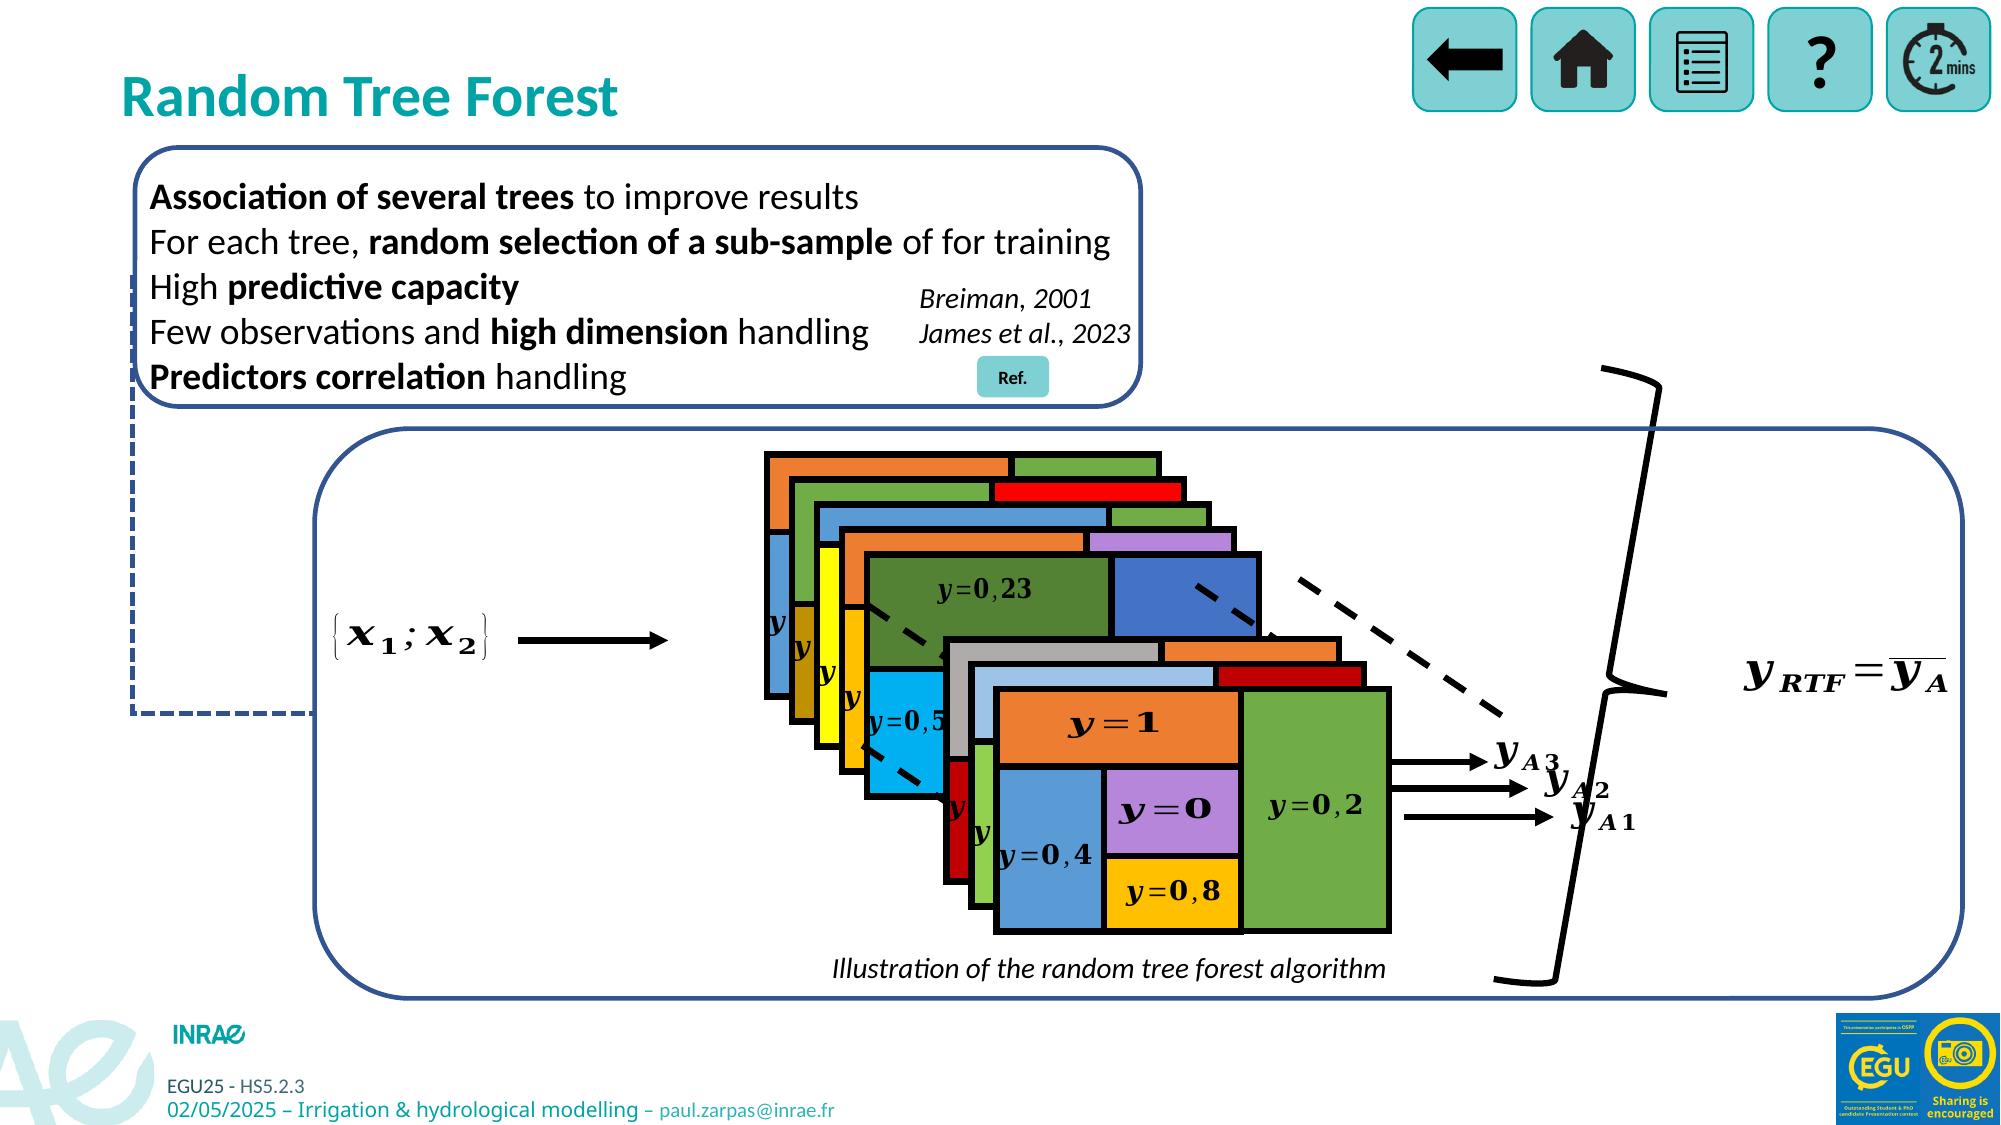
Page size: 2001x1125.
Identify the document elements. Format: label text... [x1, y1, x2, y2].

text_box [134, 276, 315, 714]
title Random Tree Forest [121, 24, 637, 171]
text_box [314, 373, 1963, 999]
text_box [1886, 6, 1991, 113]
picture [1836, 1013, 2000, 1125]
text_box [1413, 7, 1517, 112]
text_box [1531, 7, 1635, 112]
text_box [134, 147, 1153, 407]
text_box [1768, 6, 1872, 113]
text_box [1649, 7, 1754, 112]
picture [0, 1013, 278, 1125]
